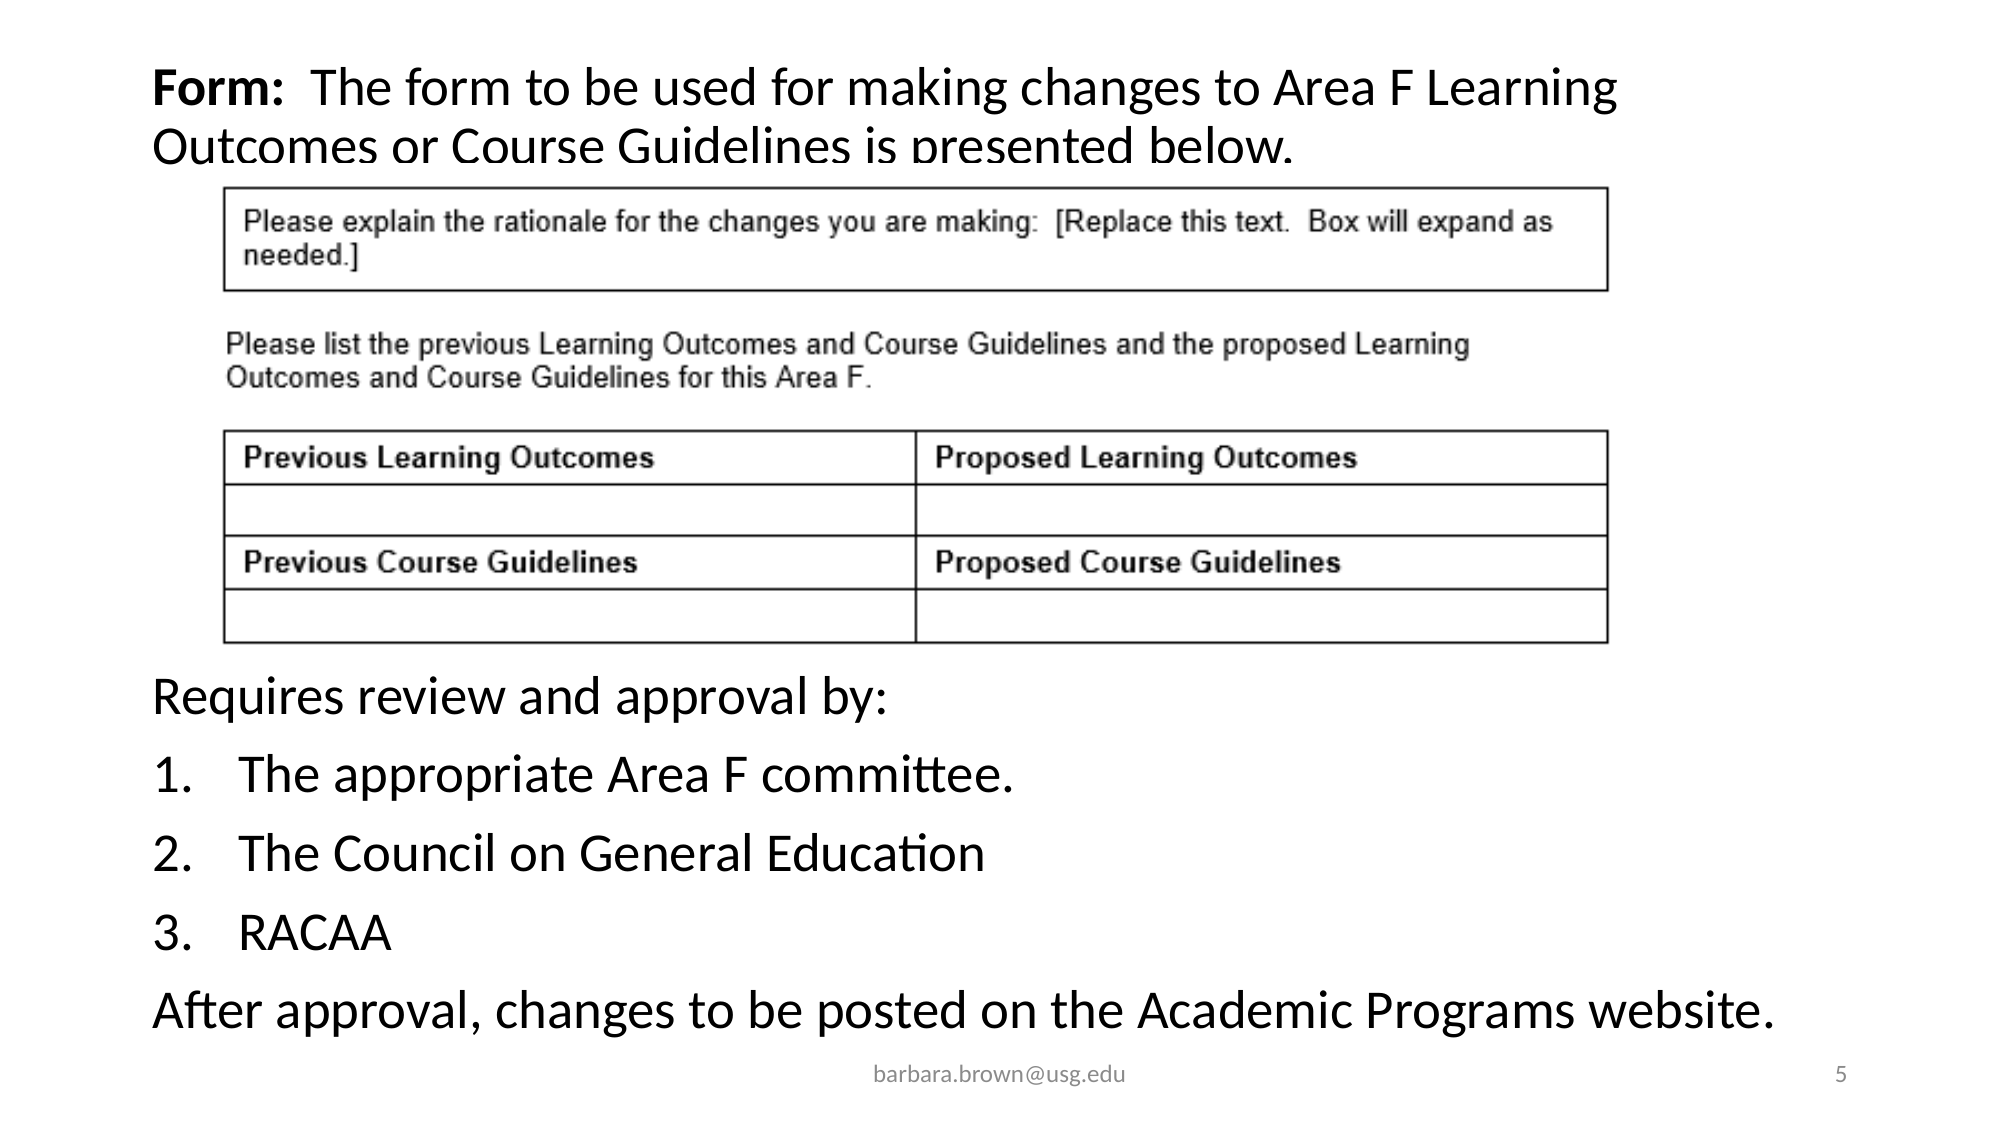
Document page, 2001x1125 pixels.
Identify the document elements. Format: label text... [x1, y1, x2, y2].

picture [206, 163, 1636, 660]
slide_number 5 [1412, 1042, 1863, 1103]
list Form: The form to be used for making changes to Area F Learning Outcomes or Course Guidelines is presented below. Requires review and approval by: The appropriate Area F committee. The Council on General Education RACAA After approval, changes to be posted on the Academic Programs website. [137, 50, 1863, 1062]
footer barbara.brown@usg.edu [662, 1042, 1338, 1103]
